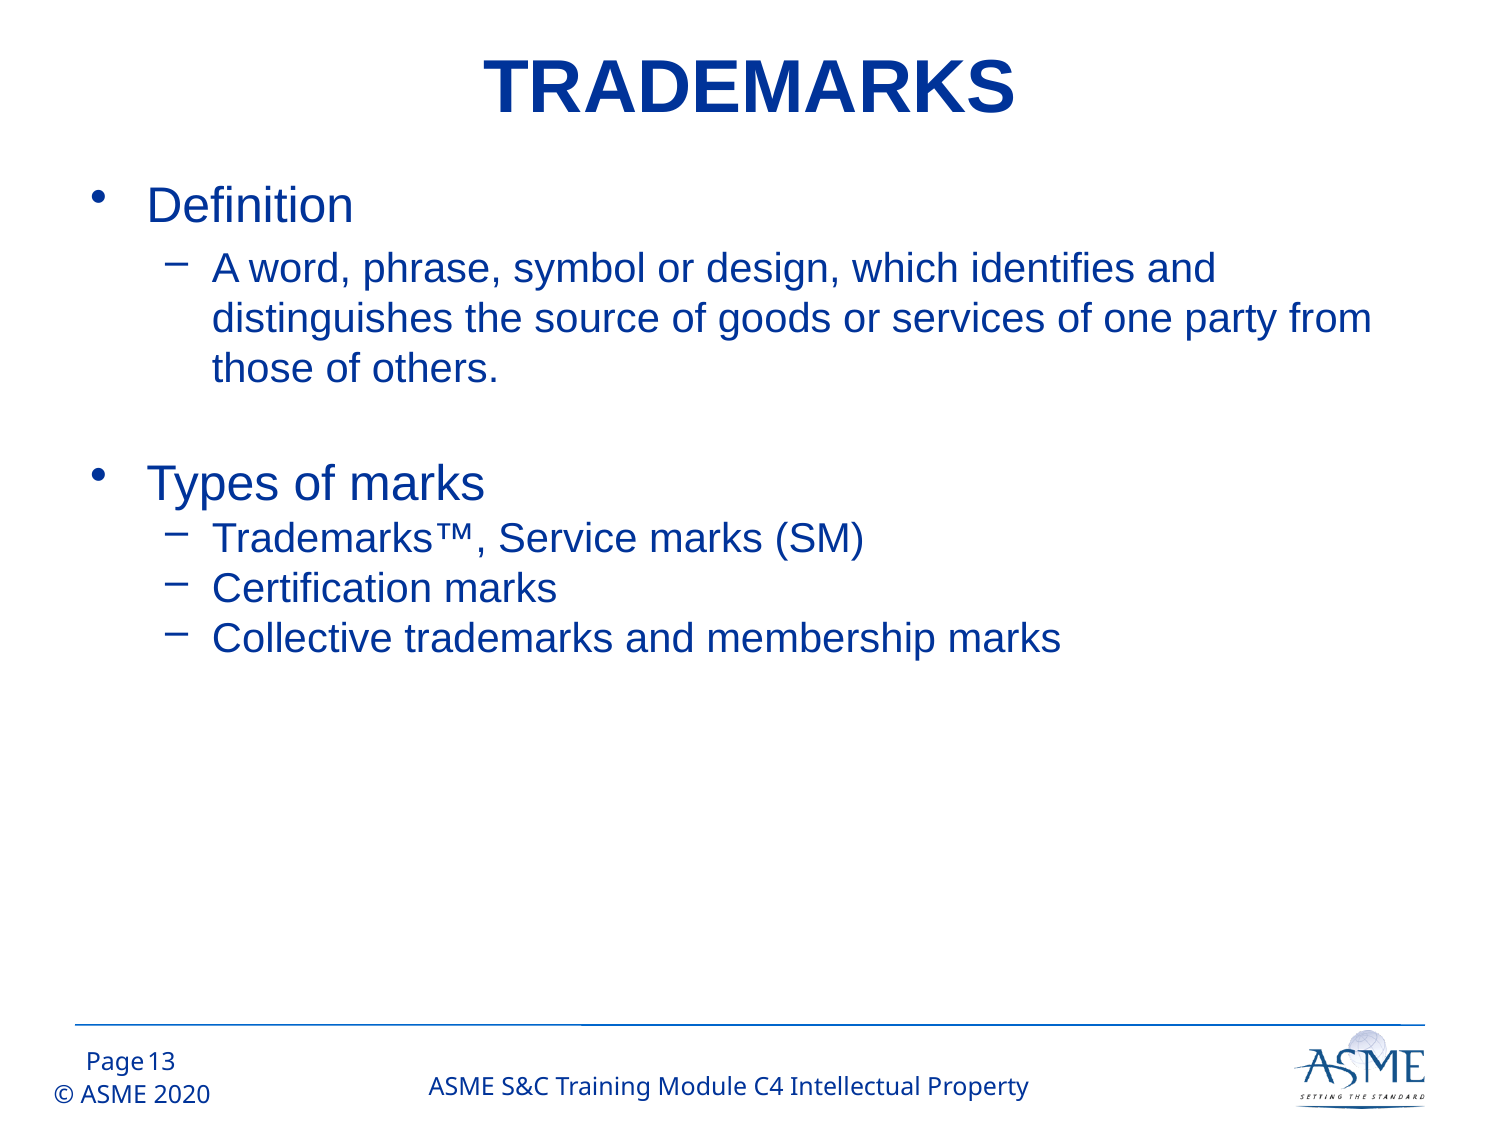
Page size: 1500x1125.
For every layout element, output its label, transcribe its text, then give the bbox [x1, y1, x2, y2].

list Definition A word, phrase, symbol or design, which identifies and distinguishes the source of goods or services of one party from those of others. Types of marks Trademarks™, Service marks (SM) Certification marks Collective trademarks and membership marks [75, 164, 1425, 960]
title TRADEMARKS [150, 45, 1350, 121]
footer ASME S&C Training Module C4 Intellectual Property [229, 1062, 1230, 1103]
slide_number 12 [132, 1037, 204, 1073]
picture [1294, 1030, 1425, 1109]
